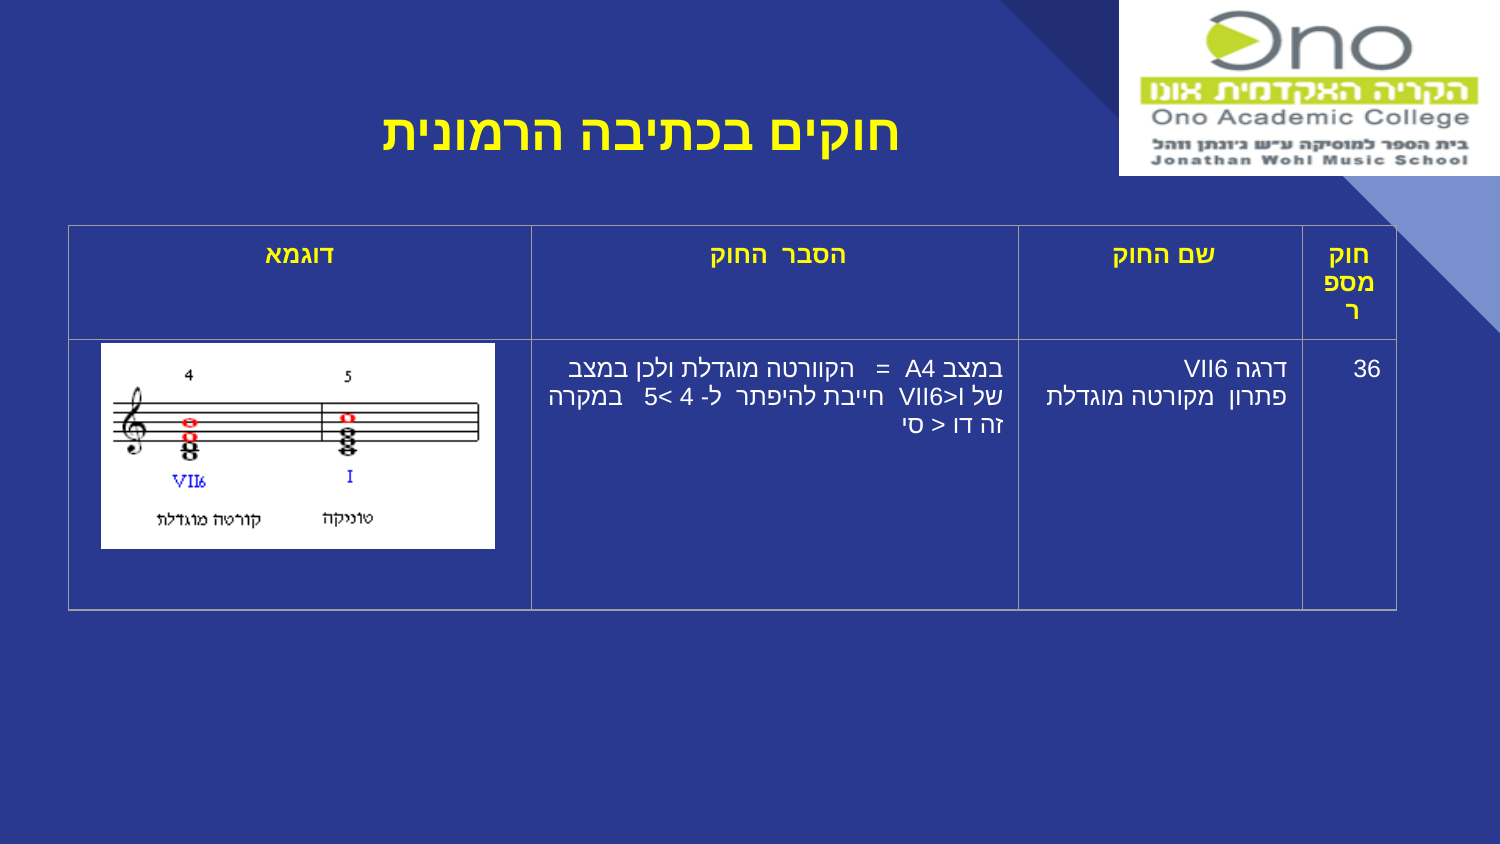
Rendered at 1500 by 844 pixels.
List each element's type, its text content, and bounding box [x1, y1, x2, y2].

table_header חוק מספר [1303, 226, 1396, 339]
title חוקים בכתיבה הרמונית [134, 55, 1114, 176]
table_cell דרגה VII6 פתרון מקורטה מוגדלת [1019, 340, 1302, 609]
table_header דוגמא [69, 226, 531, 339]
table_cell [69, 340, 531, 609]
picture [100, 343, 496, 549]
picture [1119, 0, 1500, 176]
table_header הסבר החוק [532, 226, 1018, 339]
table_cell 36 [1303, 340, 1396, 609]
table_cell במצב A4 = הקוורטה מוגדלת ולכן במצב של VII6>I חייבת להיפתר ל- 4 >5 במקרה זה דו < סי [532, 340, 1018, 609]
table_header שם החוק [1019, 226, 1302, 339]
